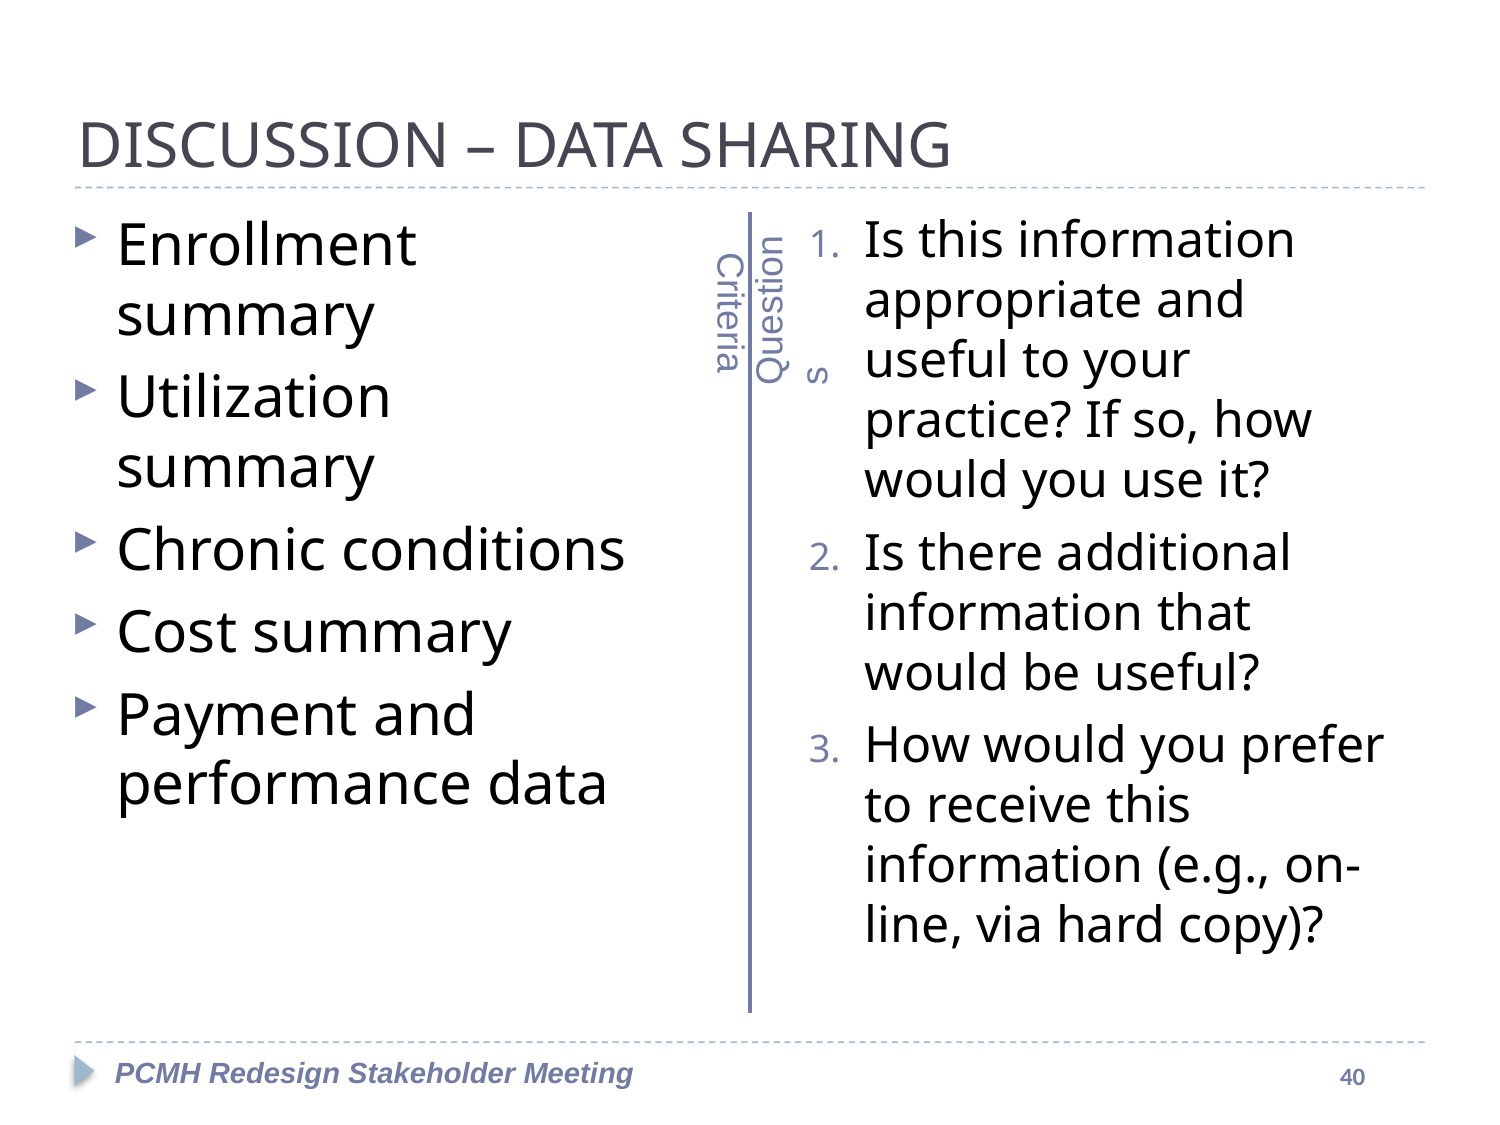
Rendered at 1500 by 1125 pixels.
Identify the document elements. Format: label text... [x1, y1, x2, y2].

text_box Criteria [686, 237, 737, 388]
footer PCMH Redesign Stakeholder Meeting [99, 1046, 776, 1125]
text_box Questions [737, 212, 749, 400]
slide_number 40 [1325, 1052, 1413, 1113]
text_box Is this information appropriate and useful to your practice? If so, how would you use it? Is there additional information that would be useful? How would you prefer to receive this information (e.g., on-line, via hard copy)? [793, 200, 1413, 1000]
text_box DISCUSSION – DATA SHARING [62, 24, 1475, 188]
text_box Questions [751, 212, 793, 400]
list Enrollment summary Utilization summary Chronic conditions Cost summary Payment and performance data [56, 199, 676, 1001]
